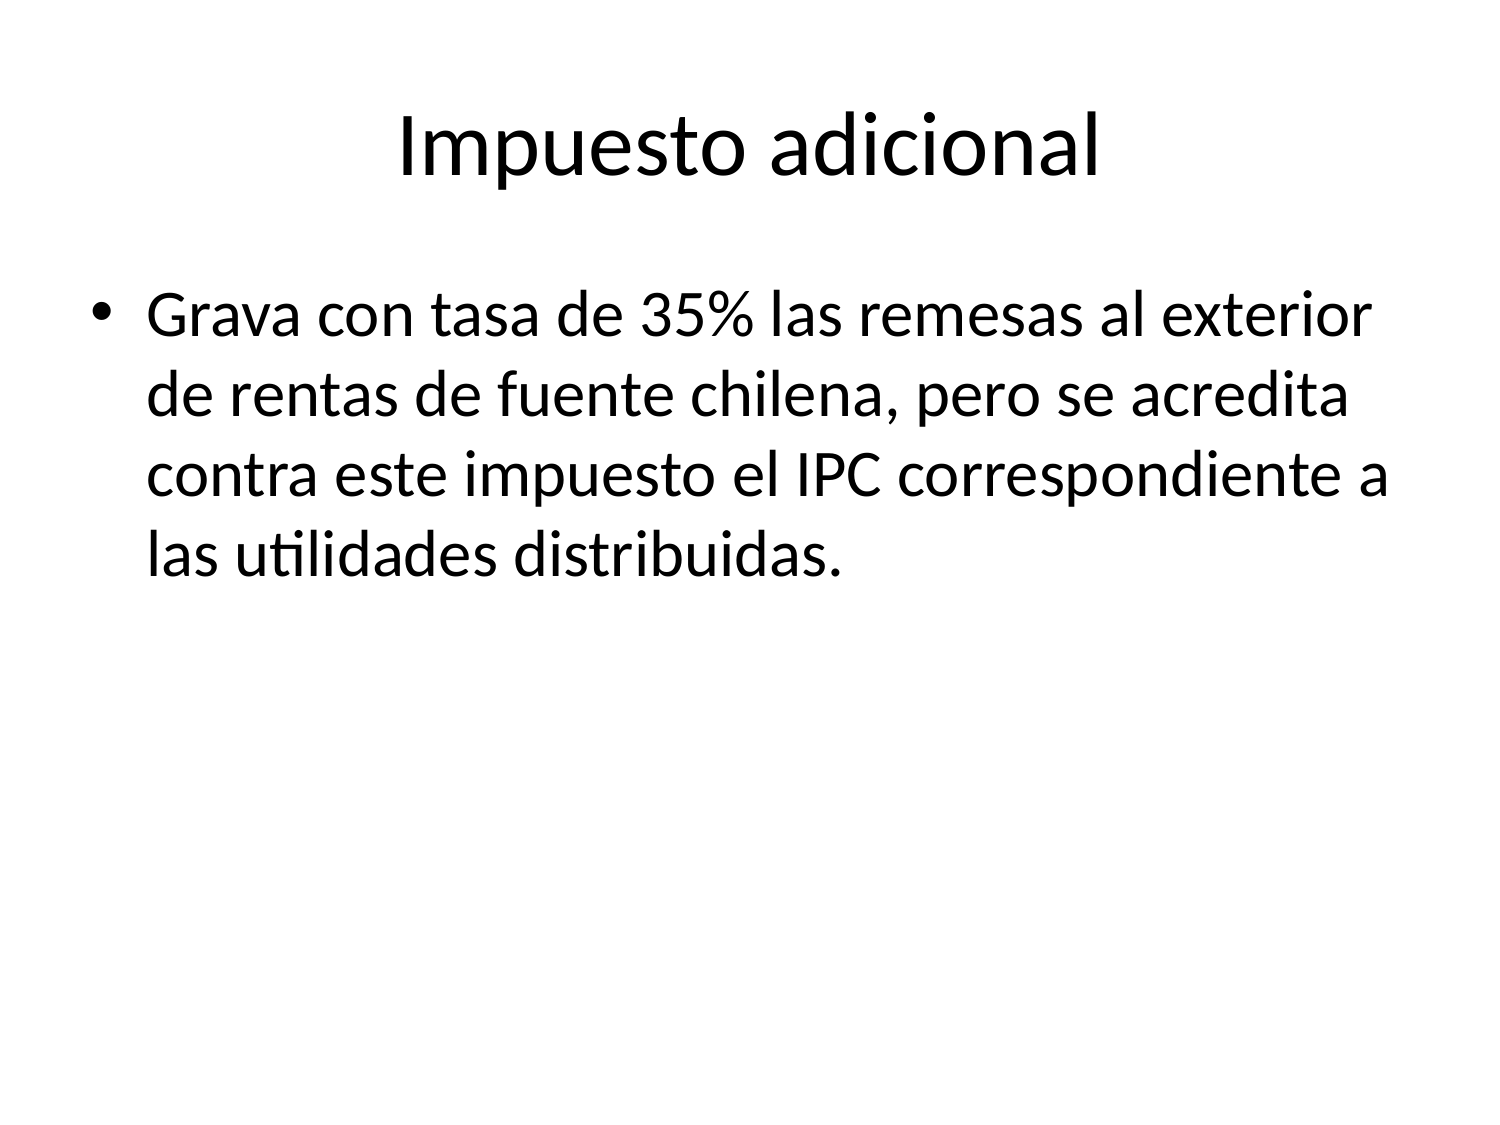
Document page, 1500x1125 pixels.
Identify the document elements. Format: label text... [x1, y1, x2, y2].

title Impuesto adicional [75, 45, 1425, 233]
list Grava con tasa de 35% las remesas al exterior de rentas de fuente chilena, pero se acredita contra este impuesto el IPC correspondiente a las utilidades distribuidas. [75, 262, 1425, 1005]
